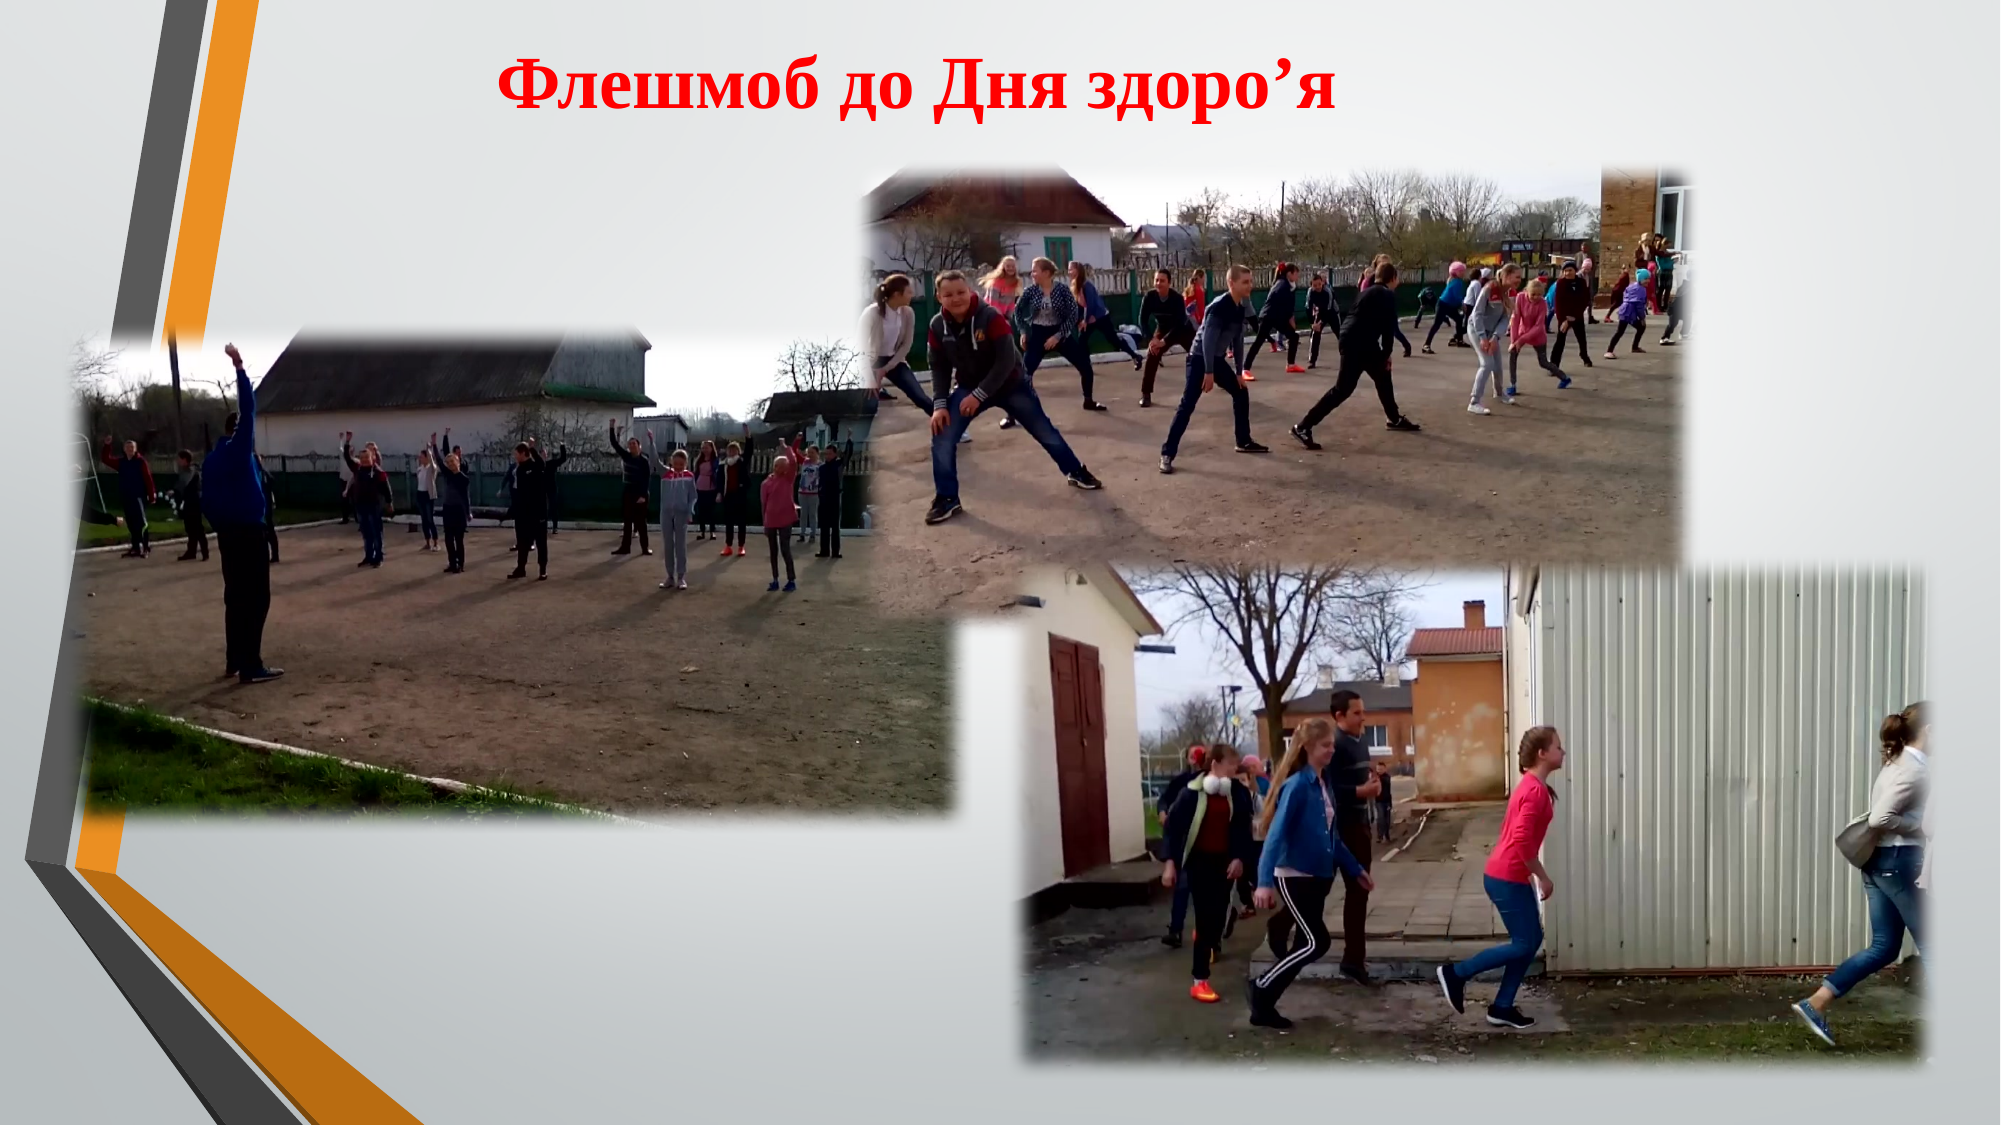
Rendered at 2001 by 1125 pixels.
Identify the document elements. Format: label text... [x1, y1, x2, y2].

text_box Флешмоб до Дня здоро’я [0, 25, 1855, 131]
picture [62, 159, 1939, 1080]
